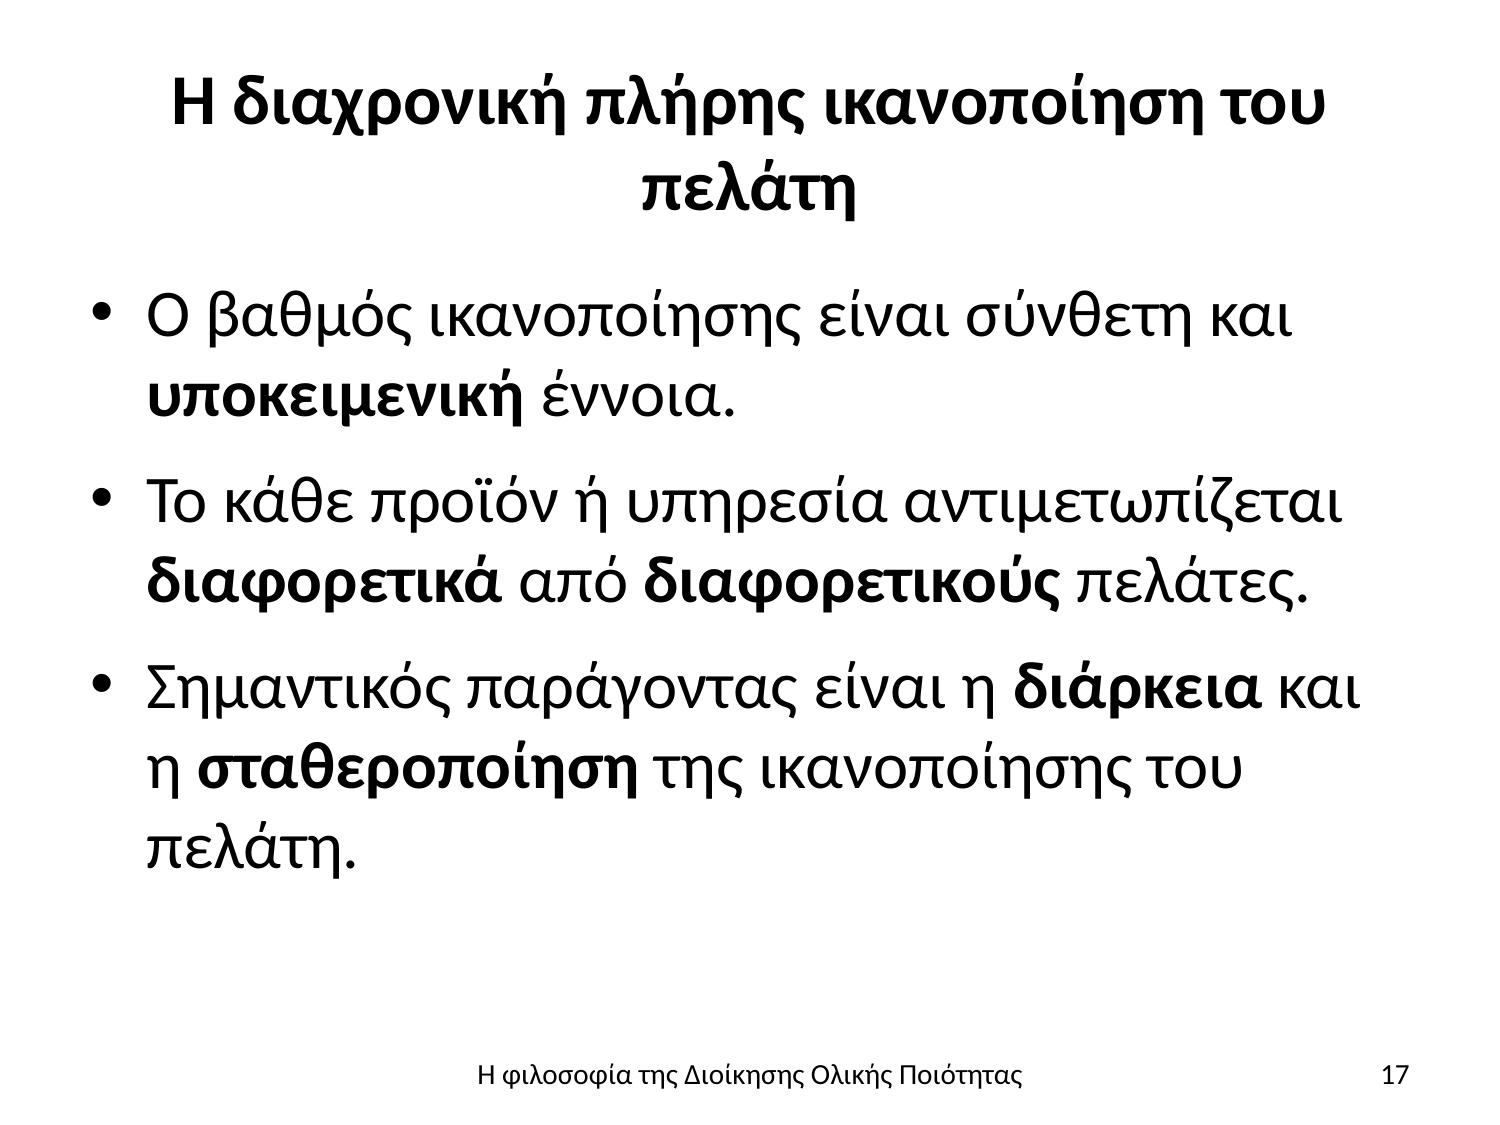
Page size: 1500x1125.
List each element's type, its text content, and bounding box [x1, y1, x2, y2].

text_box Η φιλοσοφία της Διοίκησης Ολικής Ποιότητας [401, 1042, 1074, 1103]
text_box 17 [1074, 1042, 1425, 1103]
list Ο βαθμός ικανοποίησης είναι σύνθετη και υποκειμενική έννοια. Το κάθε προϊόν ή υπηρεσία αντιμετωπίζεται διαφορετικά από διαφορετικούς πελάτες. Σημαντικός παράγοντας είναι η διάρκεια και η σταθεροποίηση της ικανοποίησης του πελάτη. [75, 262, 1425, 1005]
title Η διαχρονική πλήρης ικανοποίηση του πελάτη [75, 45, 1425, 233]
